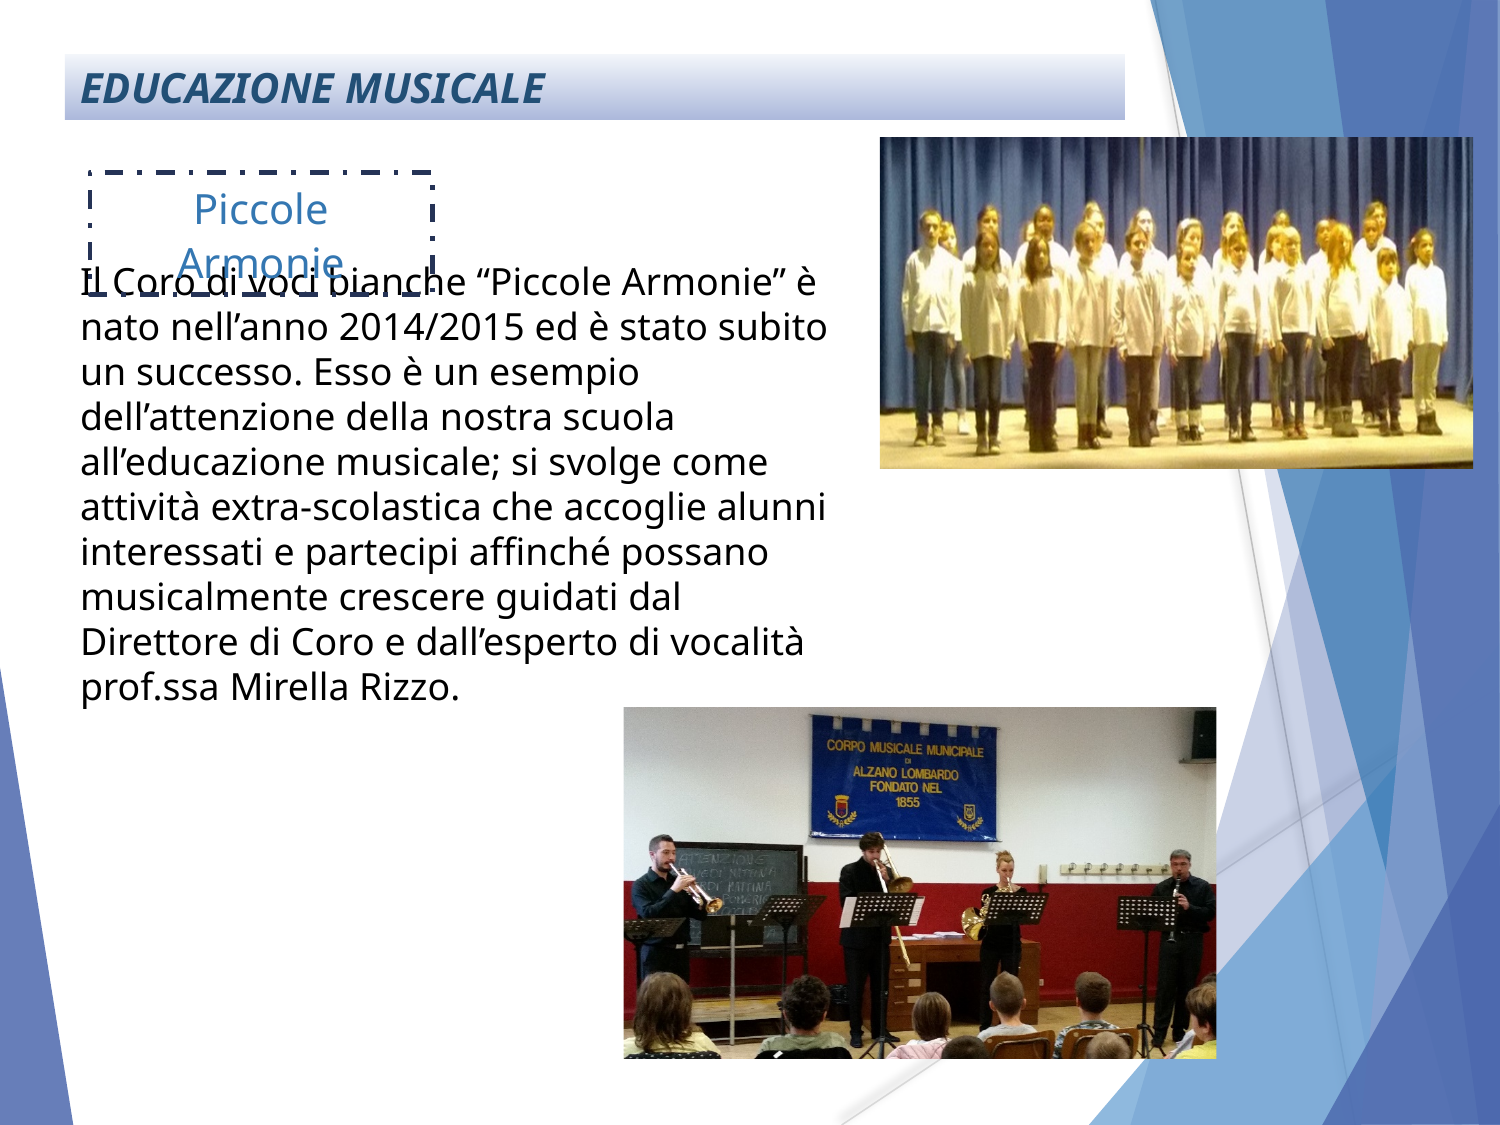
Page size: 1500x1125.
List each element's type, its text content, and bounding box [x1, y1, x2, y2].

picture [623, 706, 1217, 1060]
text_box Piccole Armonie [89, 172, 433, 295]
text_box EDUCAZIONE MUSICALE [64, 54, 1125, 120]
picture [879, 136, 1474, 469]
text_box Il Coro di voci bianche “Piccole Armonie” è nato nell’anno 2014/2015 ed è stato subito un successo. Esso è un esempio dell’attenzione della nostra scuola all’educazione musicale; si svolge come attività extra-scolastica che accoglie alunni interessati e partecipi affinché possano musicalmente crescere guidati dal Direttore di Coro e dall’esperto di vocalità prof.ssa Mirella Rizzo. [64, 250, 857, 716]
